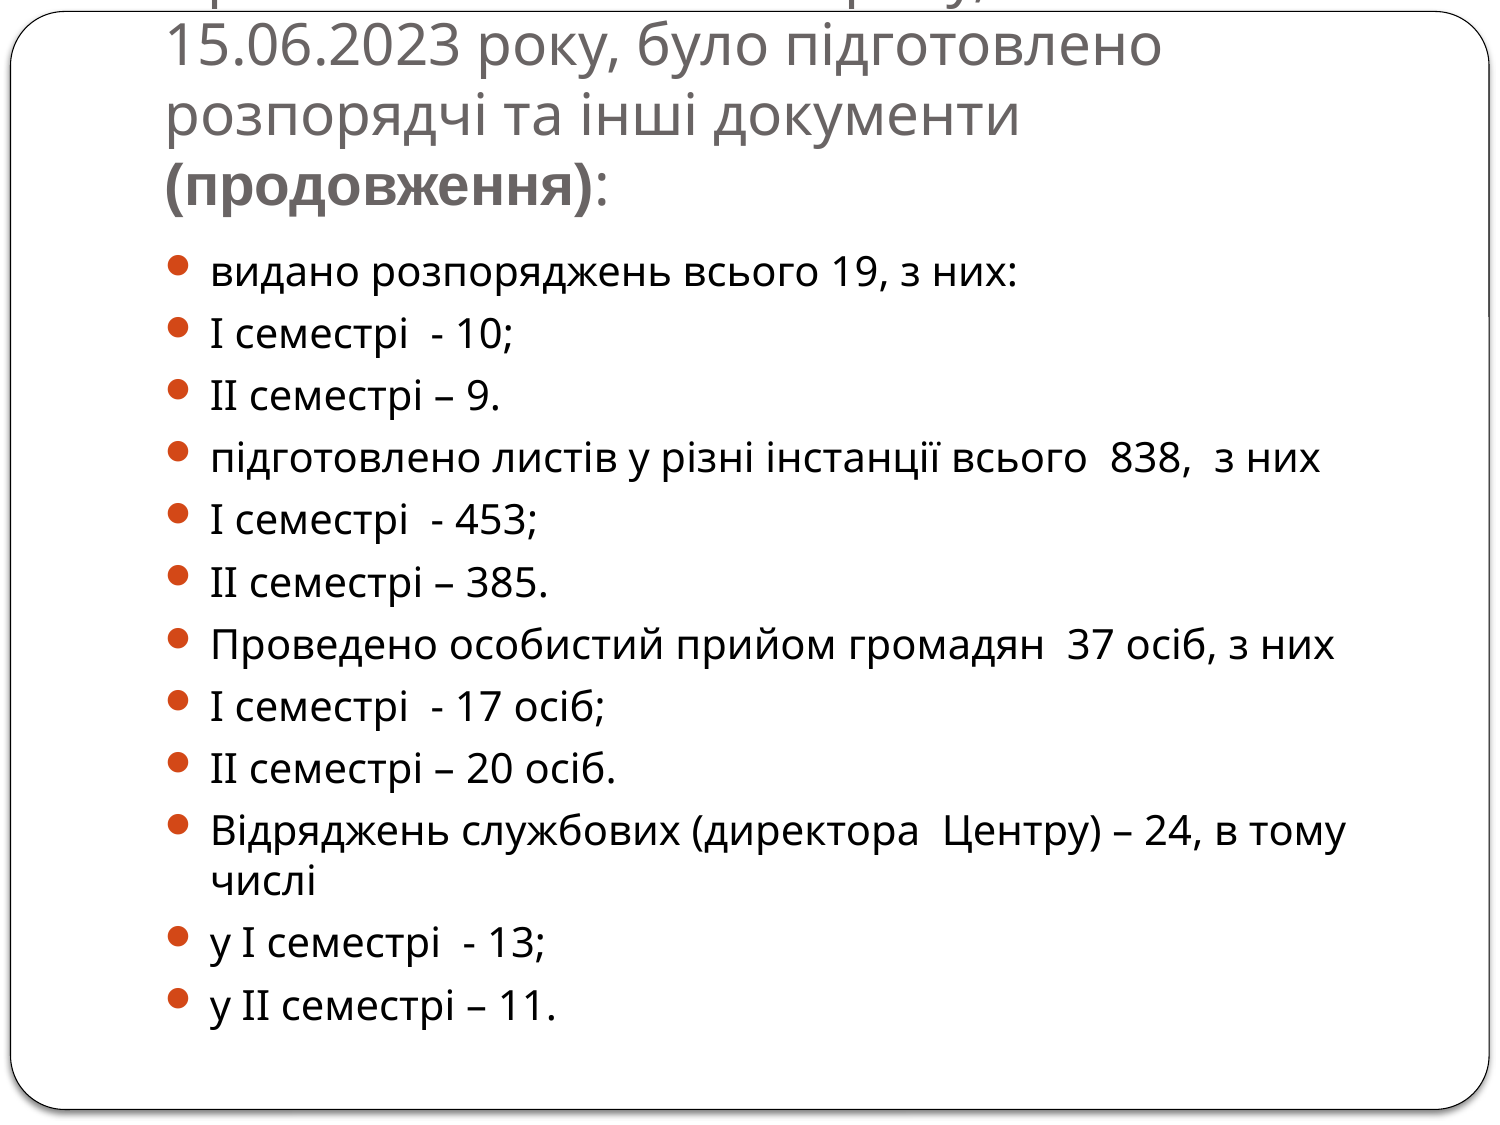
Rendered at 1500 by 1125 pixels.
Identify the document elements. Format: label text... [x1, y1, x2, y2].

list видано розпоряджень всього 19, з них: І семестрі - 10; ІІ семестрі – 9. підготовлено листів у різні інстанції всього 838, з них І семестрі - 453; ІІ семестрі – 385. Проведено особистий прийом громадян 37 осіб, з них І семестрі - 17 осіб; ІІ семестрі – 20 осіб. Відряджень службових (директора Центру) – 24, в тому числі у І семестрі - 13; у ІІ семестрі – 11. [150, 237, 1425, 988]
title Протягом навчального року, станом на 15.06.2023 року, було підготовлено розпорядчі та інші документи (продовження): [150, 45, 1425, 233]
